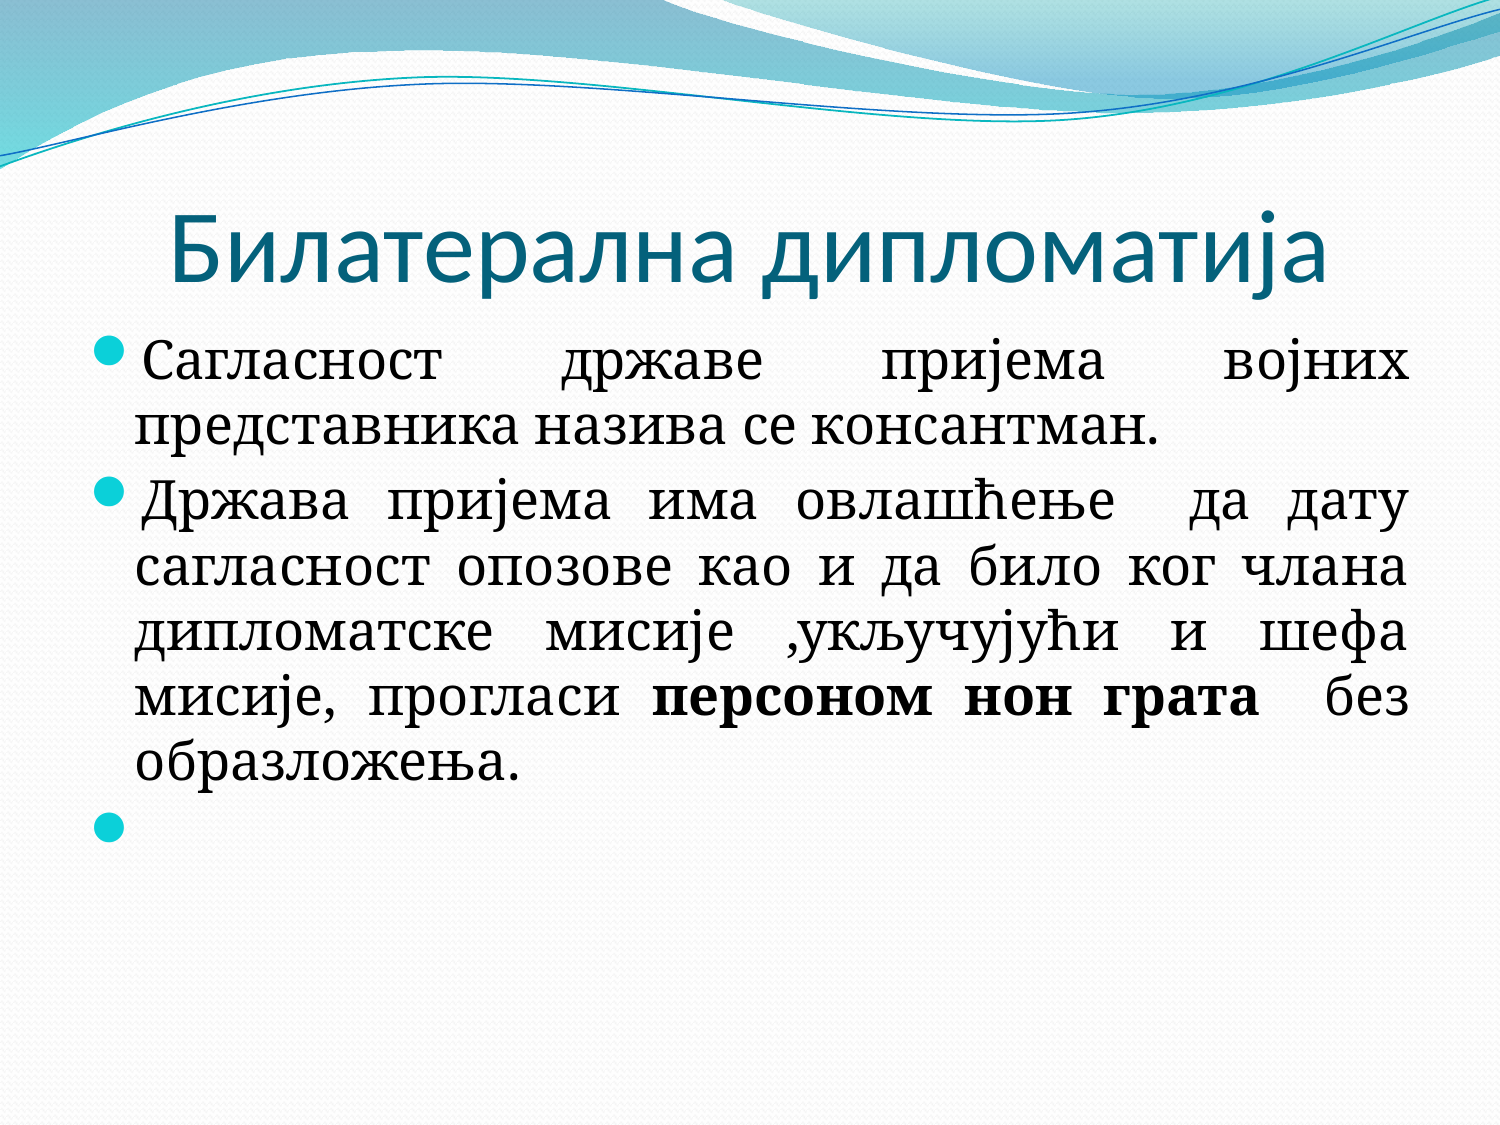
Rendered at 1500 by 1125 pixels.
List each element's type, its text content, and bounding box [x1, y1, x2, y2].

list Сагласност државе пријема војних представника назива се консантман. Држава пријема има овлашћење да дату сагласност опозове као и да било ког члана дипломатске мисије ,укључујући и шефа мисије, прогласи персоном нон грата без образложења. [75, 317, 1425, 1038]
title Билатерална дипломатија [75, 115, 1425, 303]
